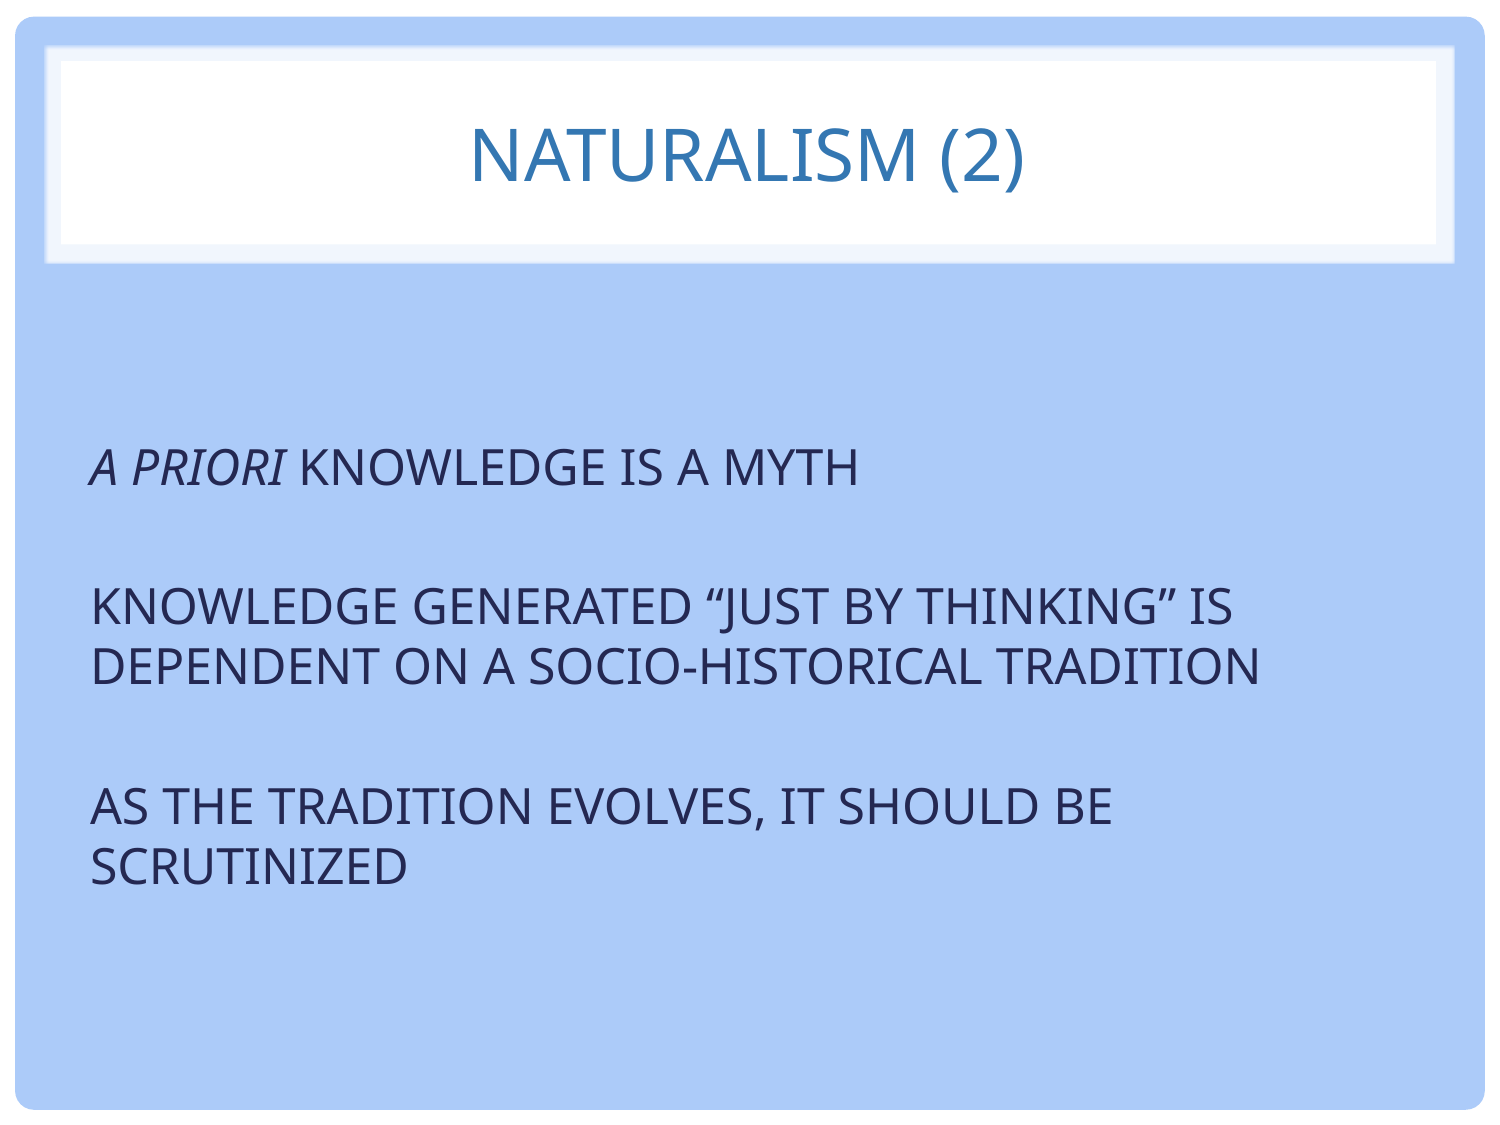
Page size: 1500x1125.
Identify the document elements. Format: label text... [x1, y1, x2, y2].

list A PRIORI KNOWLEDGE IS A MYTH KNOWLEDGE GENERATED “JUST BY THINKING” IS DEPENDENT ON A SOCIO-HISTORICAL TRADITION AS THE TRADITION EVOLVES, IT SHOULD BE SCRUTINIZED [74, 287, 1426, 1006]
title NATURALISM (2) [69, 66, 1425, 238]
